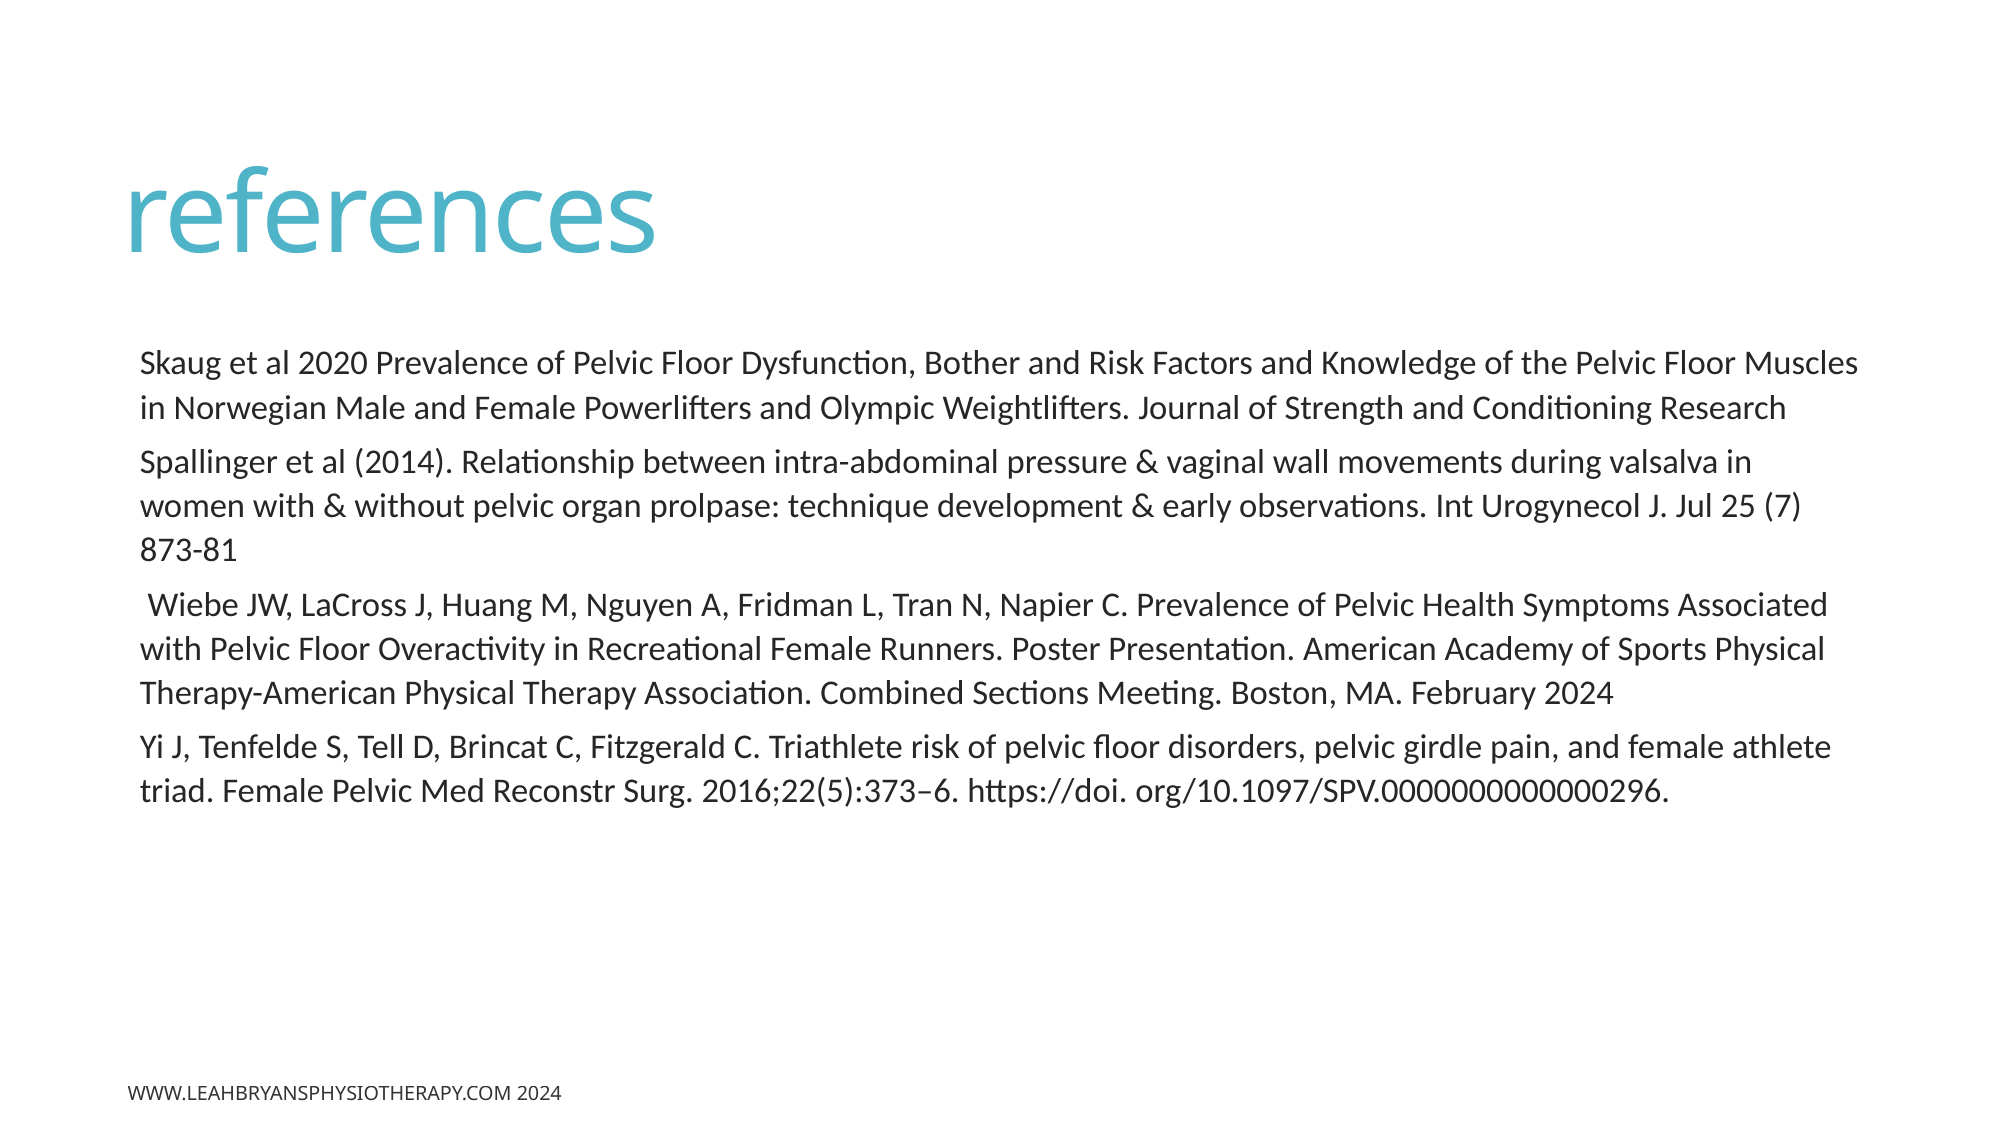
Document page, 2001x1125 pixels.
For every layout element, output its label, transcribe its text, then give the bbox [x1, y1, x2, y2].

footer www.leahbryansphysiotherapy.com 2024 [112, 1075, 938, 1113]
list Skaug et al 2020 Prevalence of Pelvic Floor Dysfunction, Bother and Risk Factors and Knowledge of the Pelvic Floor Muscles in Norwegian Male and Female Powerlifters and Olympic Weightlifters. Journal of Strength and Conditioning Research Spallinger et al (2014). Relationship between intra-abdominal pressure & vaginal wall movements during valsalva in women with & without pelvic organ prolpase: technique development & early observations. Int Urogynecol J. Jul 25 (7) 873-81 Wiebe JW, LaCross J, Huang M, Nguyen A, Fridman L, Tran N, Napier C. Prevalence of Pelvic Health Symptoms Associated with Pelvic Floor Overactivity in Recreational Female Runners. Poster Presentation. American Academy of Sports Physical Therapy-American Physical Therapy Association. Combined Sections Meeting. Boston, MA. February 2024 Yi J, Tenfelde S, Tell D, Brincat C, Fitzgerald C. Triathlete risk of pelvic floor disorders, pelvic girdle pain, and female athlete triad. Female Pelvic Med Reconstr Surg. 2016;22(5):373–6. https://doi. org/10.1097/SPV.0000000000000296. [111, 329, 1876, 948]
title references [107, 81, 1875, 354]
